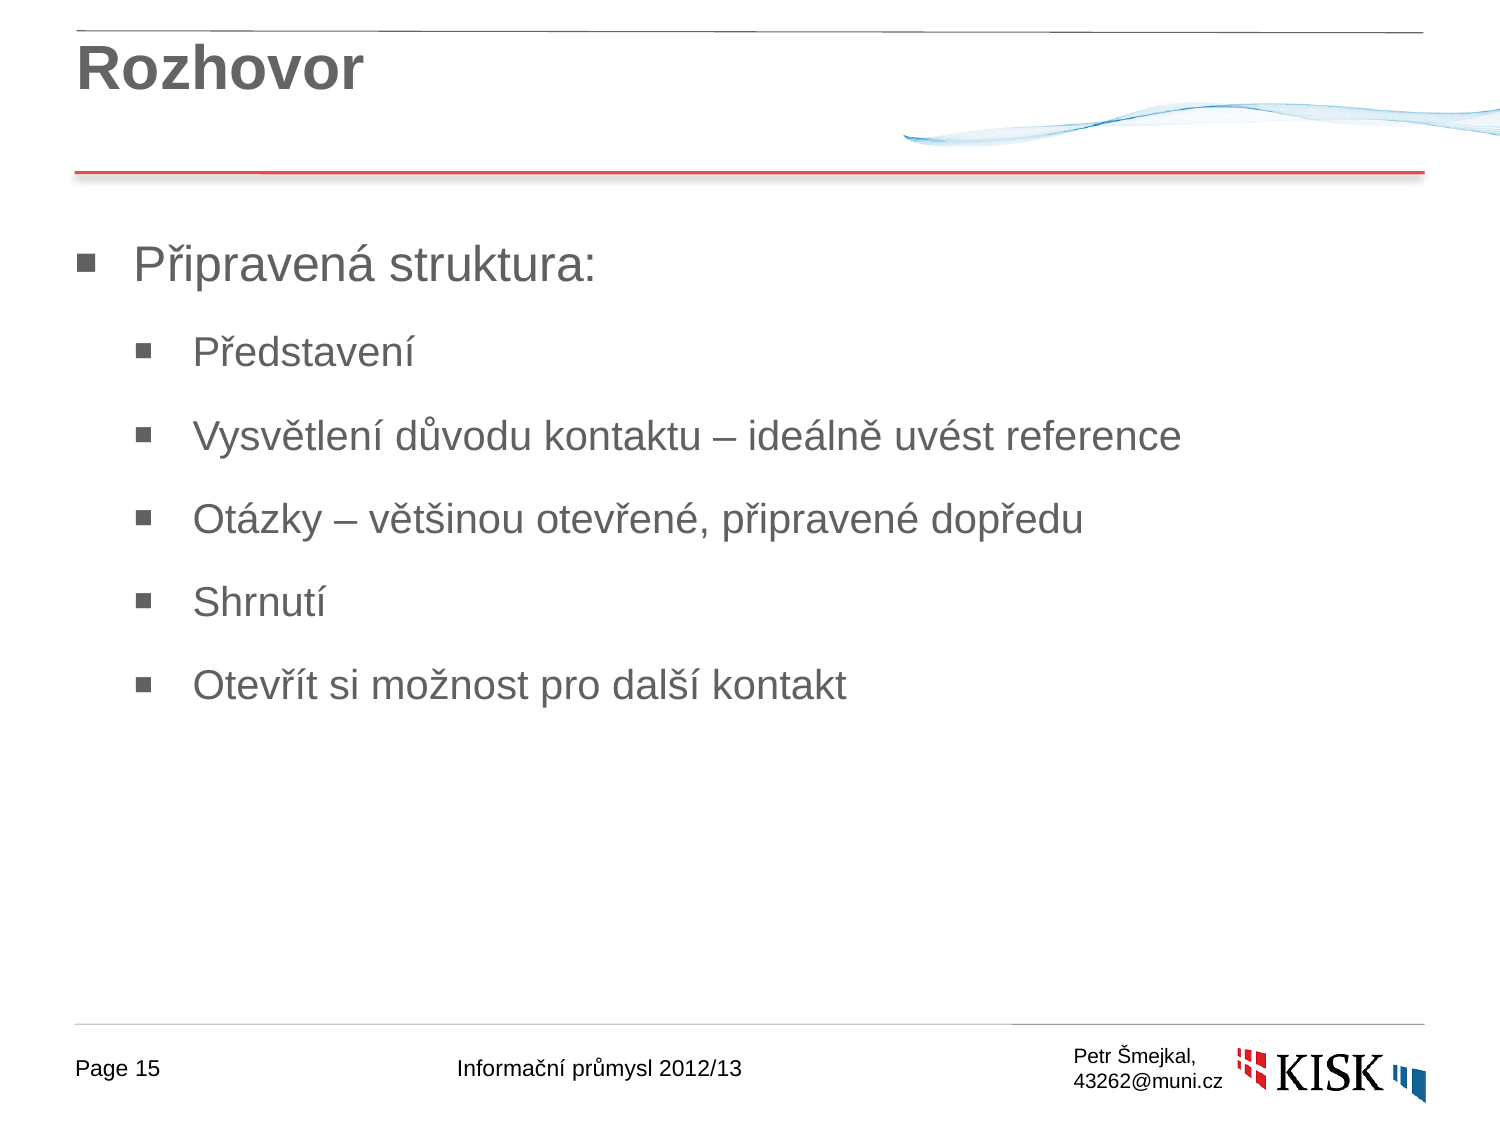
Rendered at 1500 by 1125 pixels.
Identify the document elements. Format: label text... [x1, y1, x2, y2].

list Připravená struktura: Představení Vysvětlení důvodu kontaktu – ideálně uvést reference Otázky – většinou otevřené, připravené dopředu Shrnutí Otevřít si možnost pro další kontakt [74, 231, 1426, 974]
picture [1318, 101, 1500, 149]
picture [1237, 1046, 1426, 1103]
title Rozhovor [76, 32, 1318, 175]
